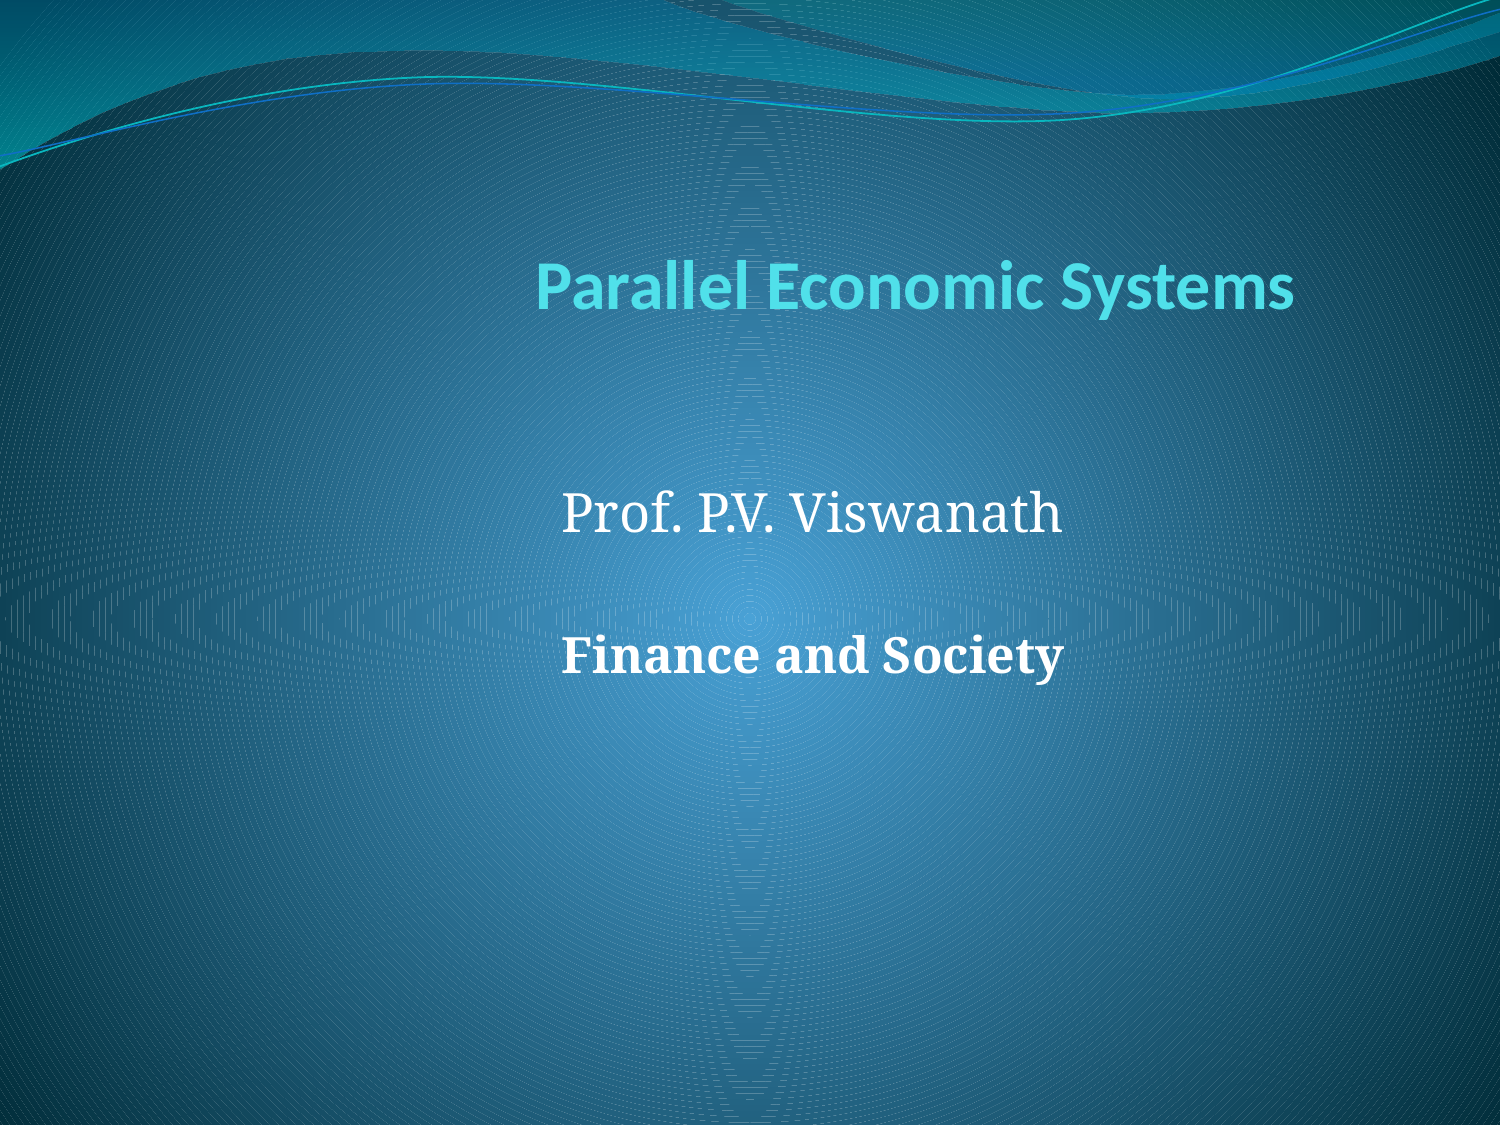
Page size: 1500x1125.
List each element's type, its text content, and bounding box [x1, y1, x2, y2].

subtitle Prof. P.V. Viswanath Finance and Society [75, 399, 1075, 1025]
title Parallel Economic Systems [150, 237, 1300, 324]
